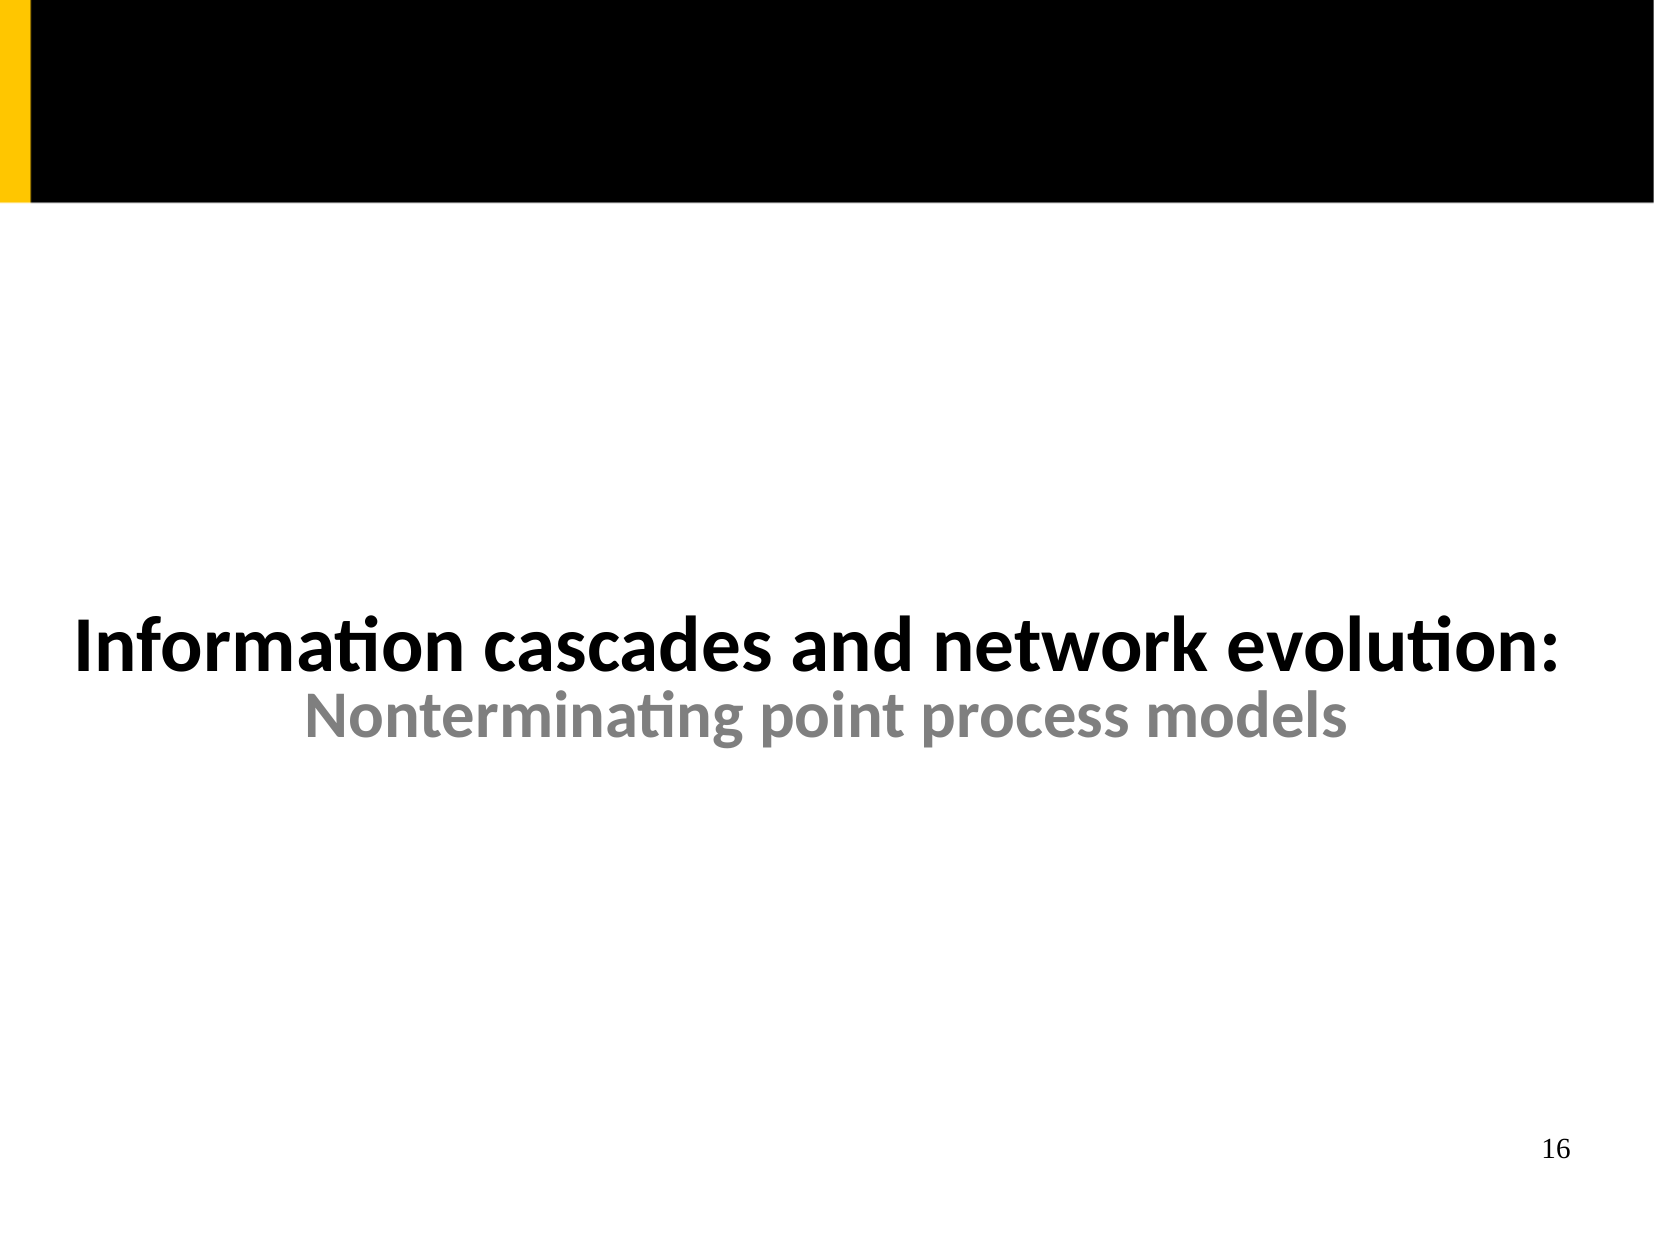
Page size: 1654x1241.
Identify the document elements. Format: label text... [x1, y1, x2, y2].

text_box Information cascades and network evolution: Nonterminating point process models [58, 610, 1595, 751]
picture [0, 0, 1654, 1241]
slide_number 16 [1185, 1129, 1571, 1216]
